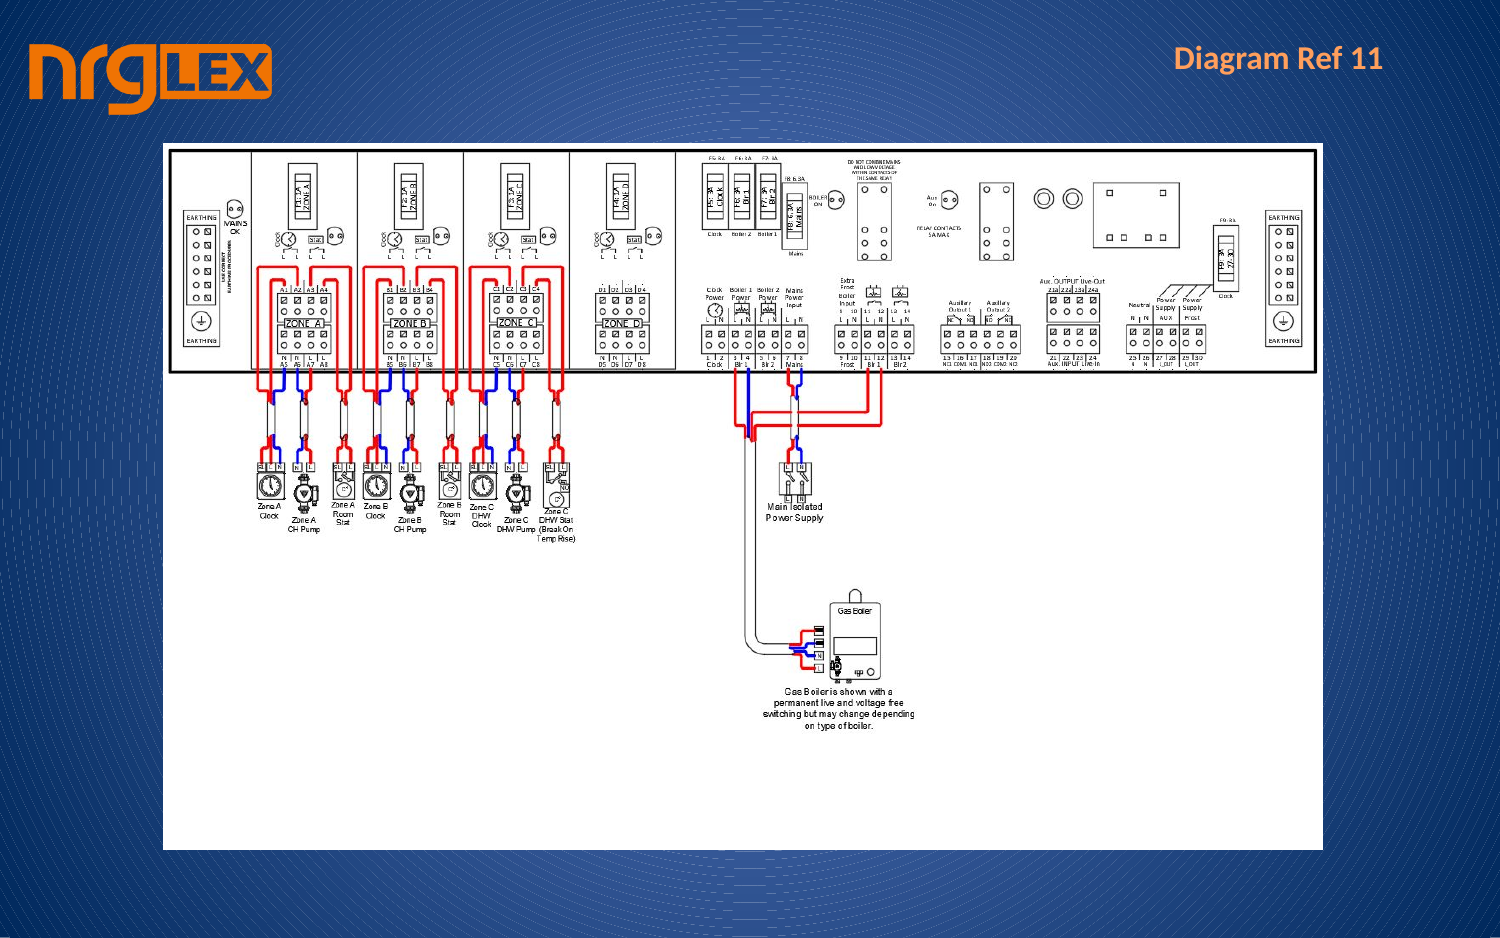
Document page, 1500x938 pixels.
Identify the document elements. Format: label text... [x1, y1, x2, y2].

text_box Diagram Ref 11 [1158, 28, 1399, 84]
picture [163, 143, 1323, 851]
picture [29, 44, 272, 115]
